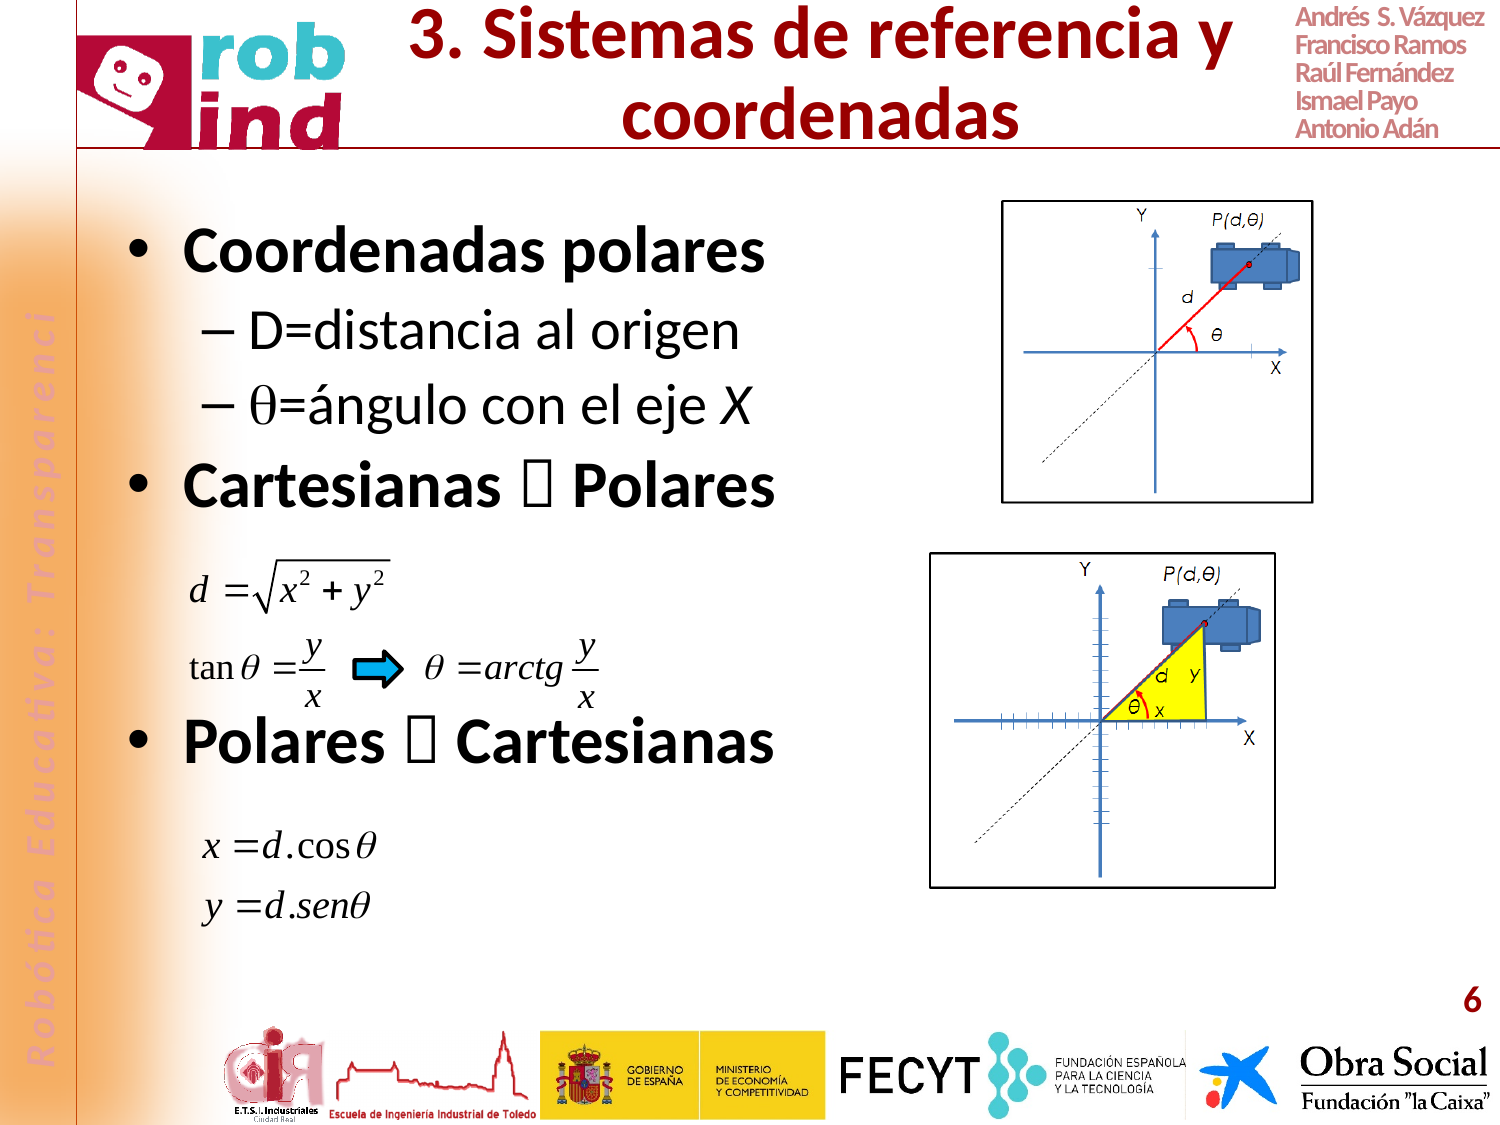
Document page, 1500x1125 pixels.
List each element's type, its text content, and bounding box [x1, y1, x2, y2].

picture [540, 1030, 1186, 1120]
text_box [182, 550, 399, 622]
list Coordenadas polares D=distancia al origen =ángulo con el eje X Cartesianas  Polares Polares  Cartesianas [112, 208, 1010, 1059]
slide_number 6 [1364, 967, 1498, 1027]
title 3. Sistemas de referencia y coordenadas [348, 1, 1294, 149]
text_box [352, 649, 404, 689]
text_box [418, 621, 606, 717]
picture [997, 195, 1316, 509]
picture [76, 16, 347, 150]
picture [1191, 1033, 1498, 1117]
picture [221, 1059, 537, 1124]
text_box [194, 822, 387, 936]
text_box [182, 621, 332, 717]
picture [926, 550, 1279, 892]
